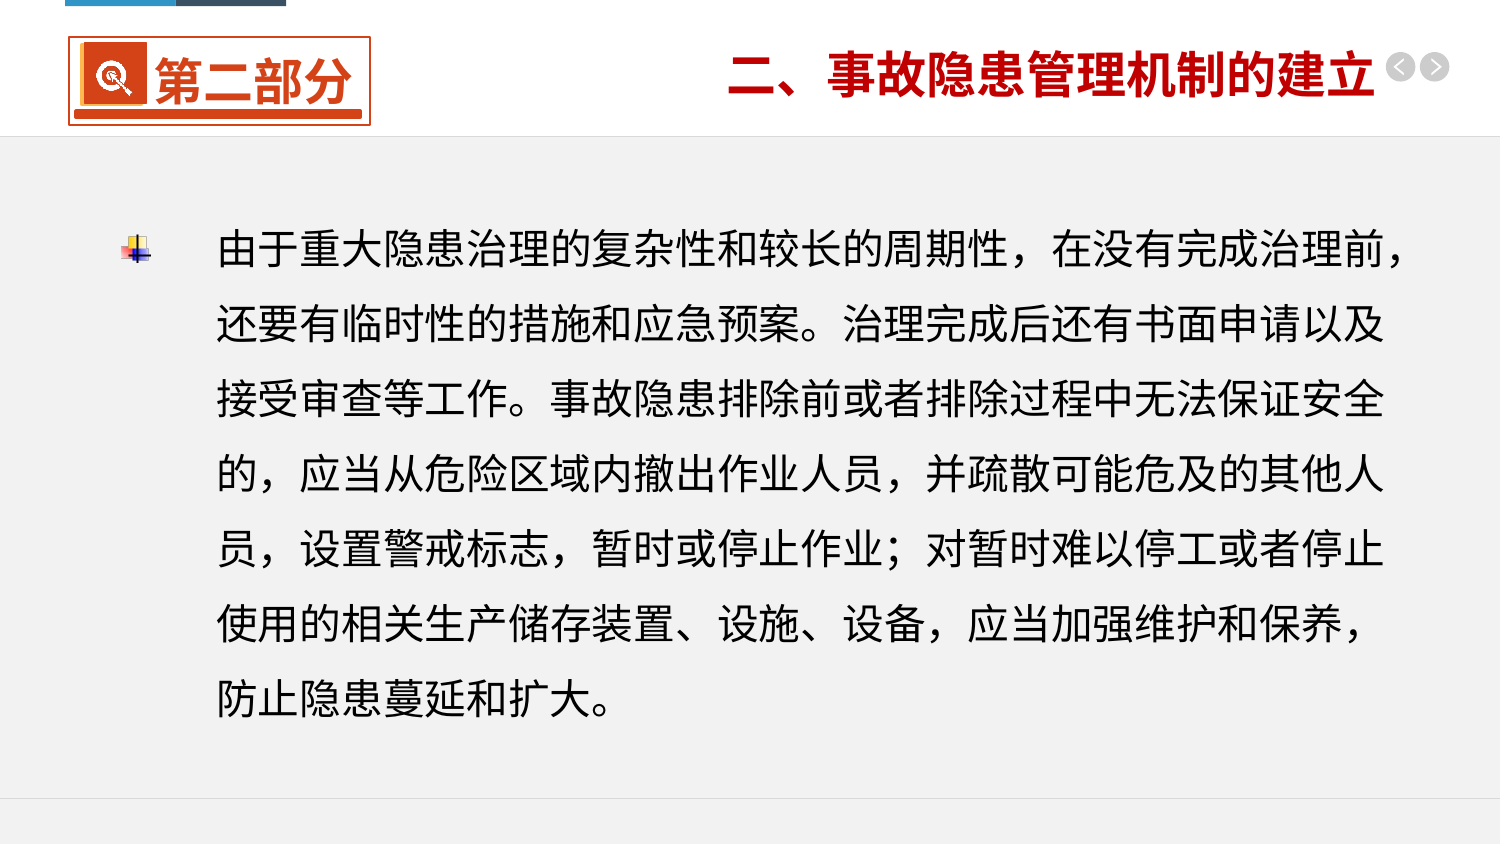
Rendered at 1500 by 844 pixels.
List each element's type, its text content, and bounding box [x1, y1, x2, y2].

text_box 二、事故隐患管理机制的建立 [579, 18, 1500, 112]
picture [121, 233, 151, 263]
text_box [68, 36, 371, 125]
text_box 由于重大隐患治理的复杂性和较长的周期性，在没有完成治理前，还要有临时性的措施和应急预案。治理完成后还有书面申请以及接受审查等工作。事故隐患排除前或者排除过程中无法保证安全的，应当从危险区域内撤出作业人员，并疏散可能危及的其他人员，设置警戒标志，暂时或停止作业；对暂时难以停工或者停止使用的相关生产储存装置、设施、设备，应当加强维护和保养，防止隐患蔓延和扩大。 [106, 190, 1425, 731]
